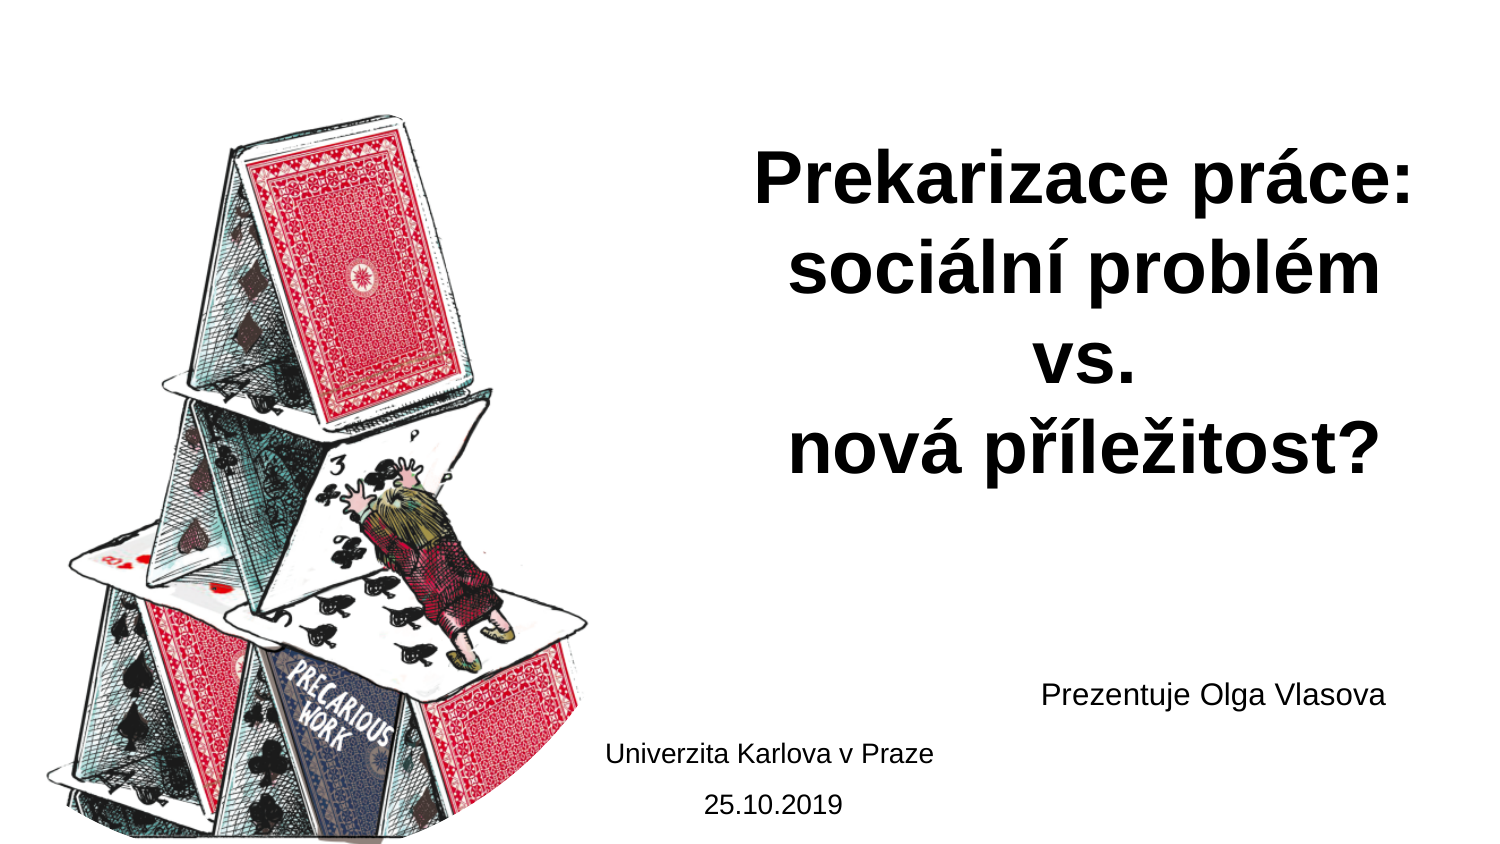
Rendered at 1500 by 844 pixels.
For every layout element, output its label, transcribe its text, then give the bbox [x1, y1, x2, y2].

subtitle Prezentuje Olga Vlasova [810, 623, 1402, 727]
picture [0, 94, 653, 844]
title Prekarizace práce: sociální problém vs. nová příležitost? [735, 31, 1434, 589]
text_box Univerzita Karlova v Praze 25.10.2019 [657, 723, 960, 827]
